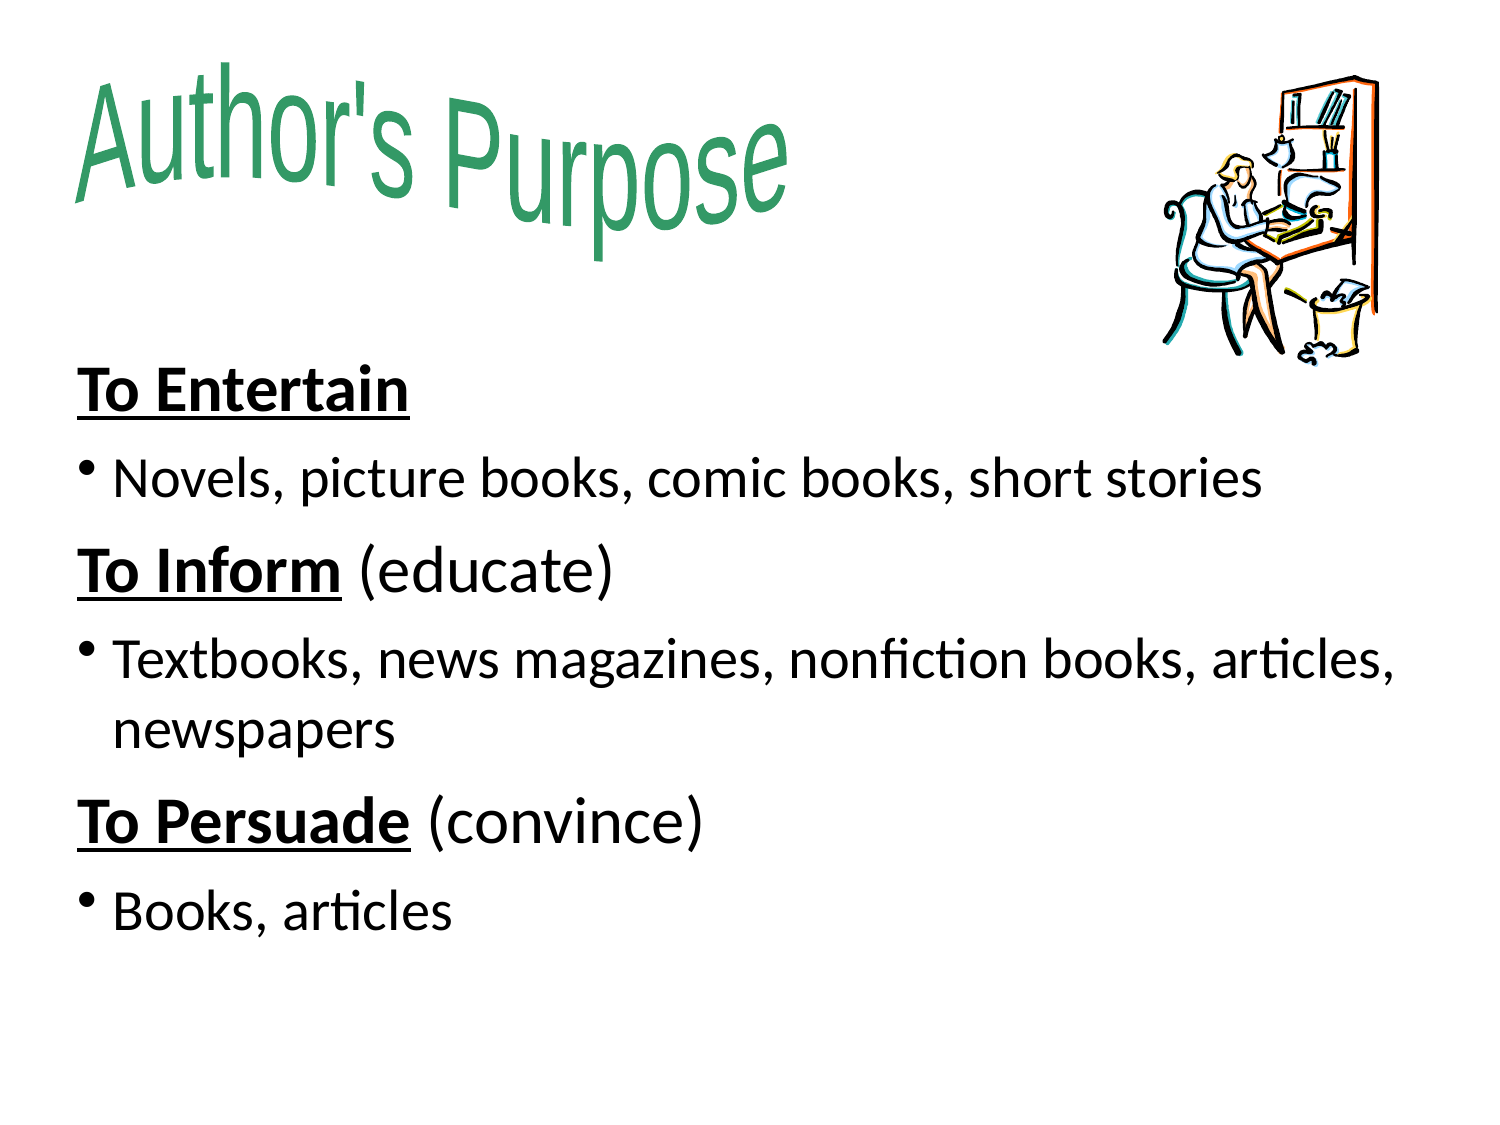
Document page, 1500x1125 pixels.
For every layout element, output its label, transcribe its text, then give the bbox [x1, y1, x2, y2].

text_box To Entertain Novels, picture books, comic books, short stories To Inform (educate) Textbooks, news magazines, nonfiction books, articles, newspapers To Persuade (convince) Books, articles [62, 337, 1425, 950]
picture [1162, 74, 1380, 368]
